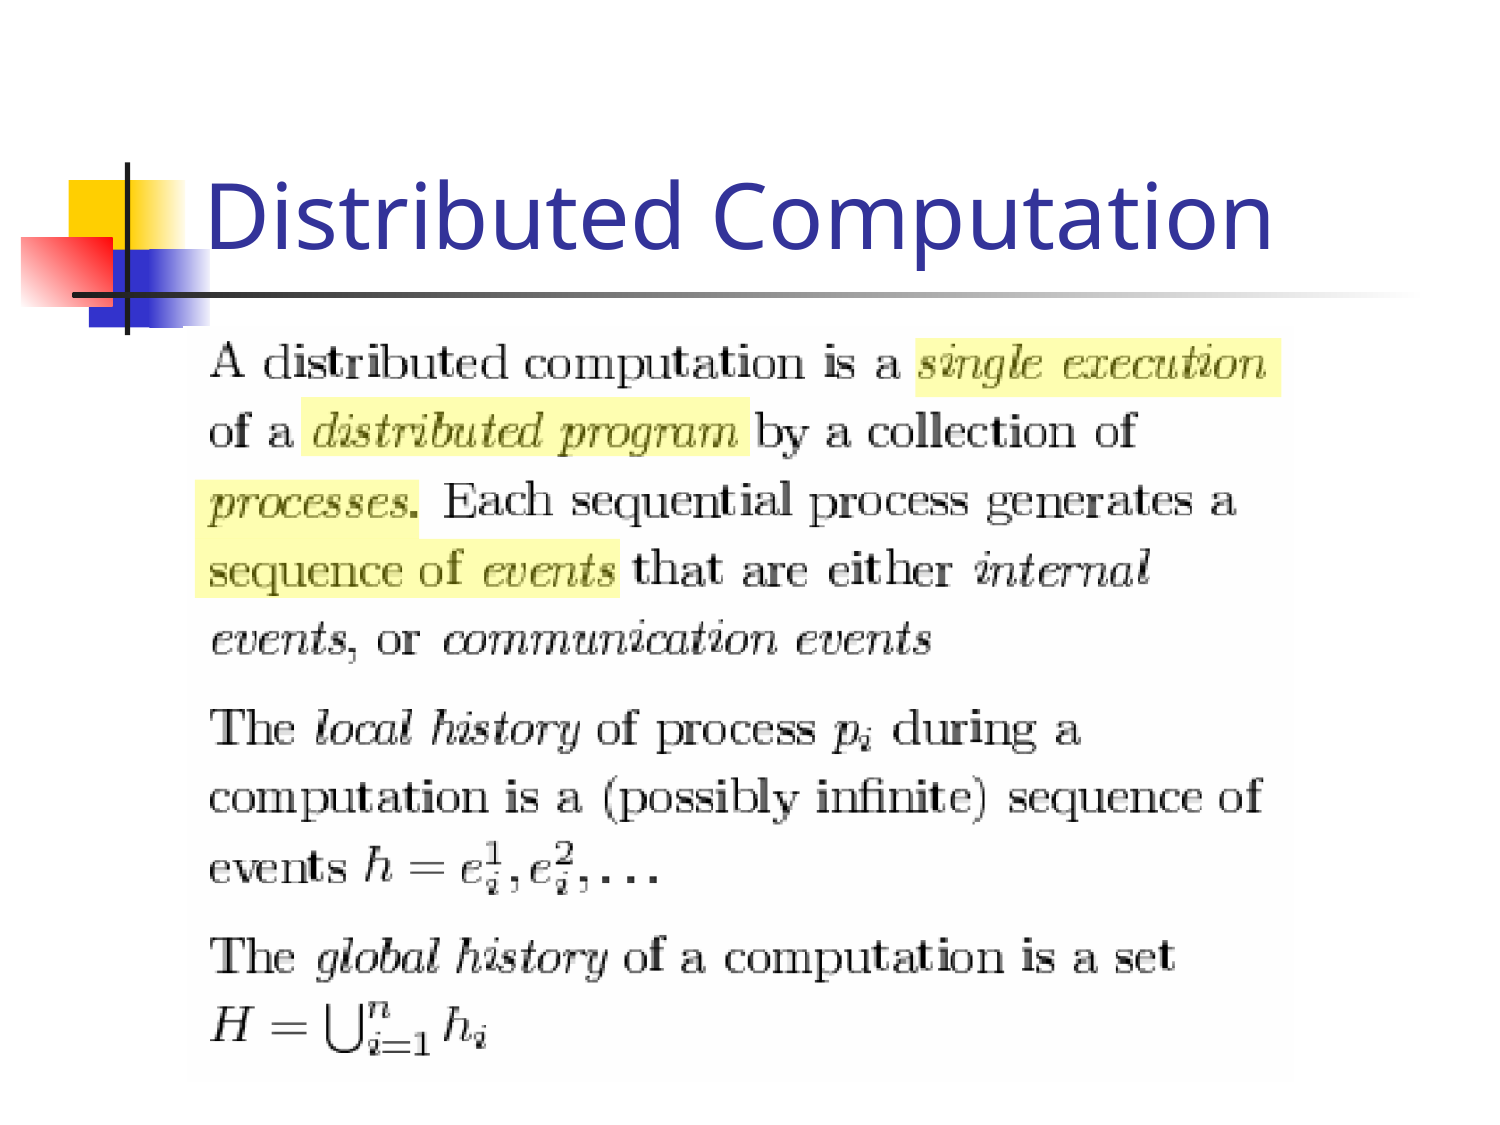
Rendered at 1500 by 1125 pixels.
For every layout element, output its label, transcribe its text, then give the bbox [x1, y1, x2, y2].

title Distributed Computation [188, 34, 1468, 276]
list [182, 325, 1294, 1082]
